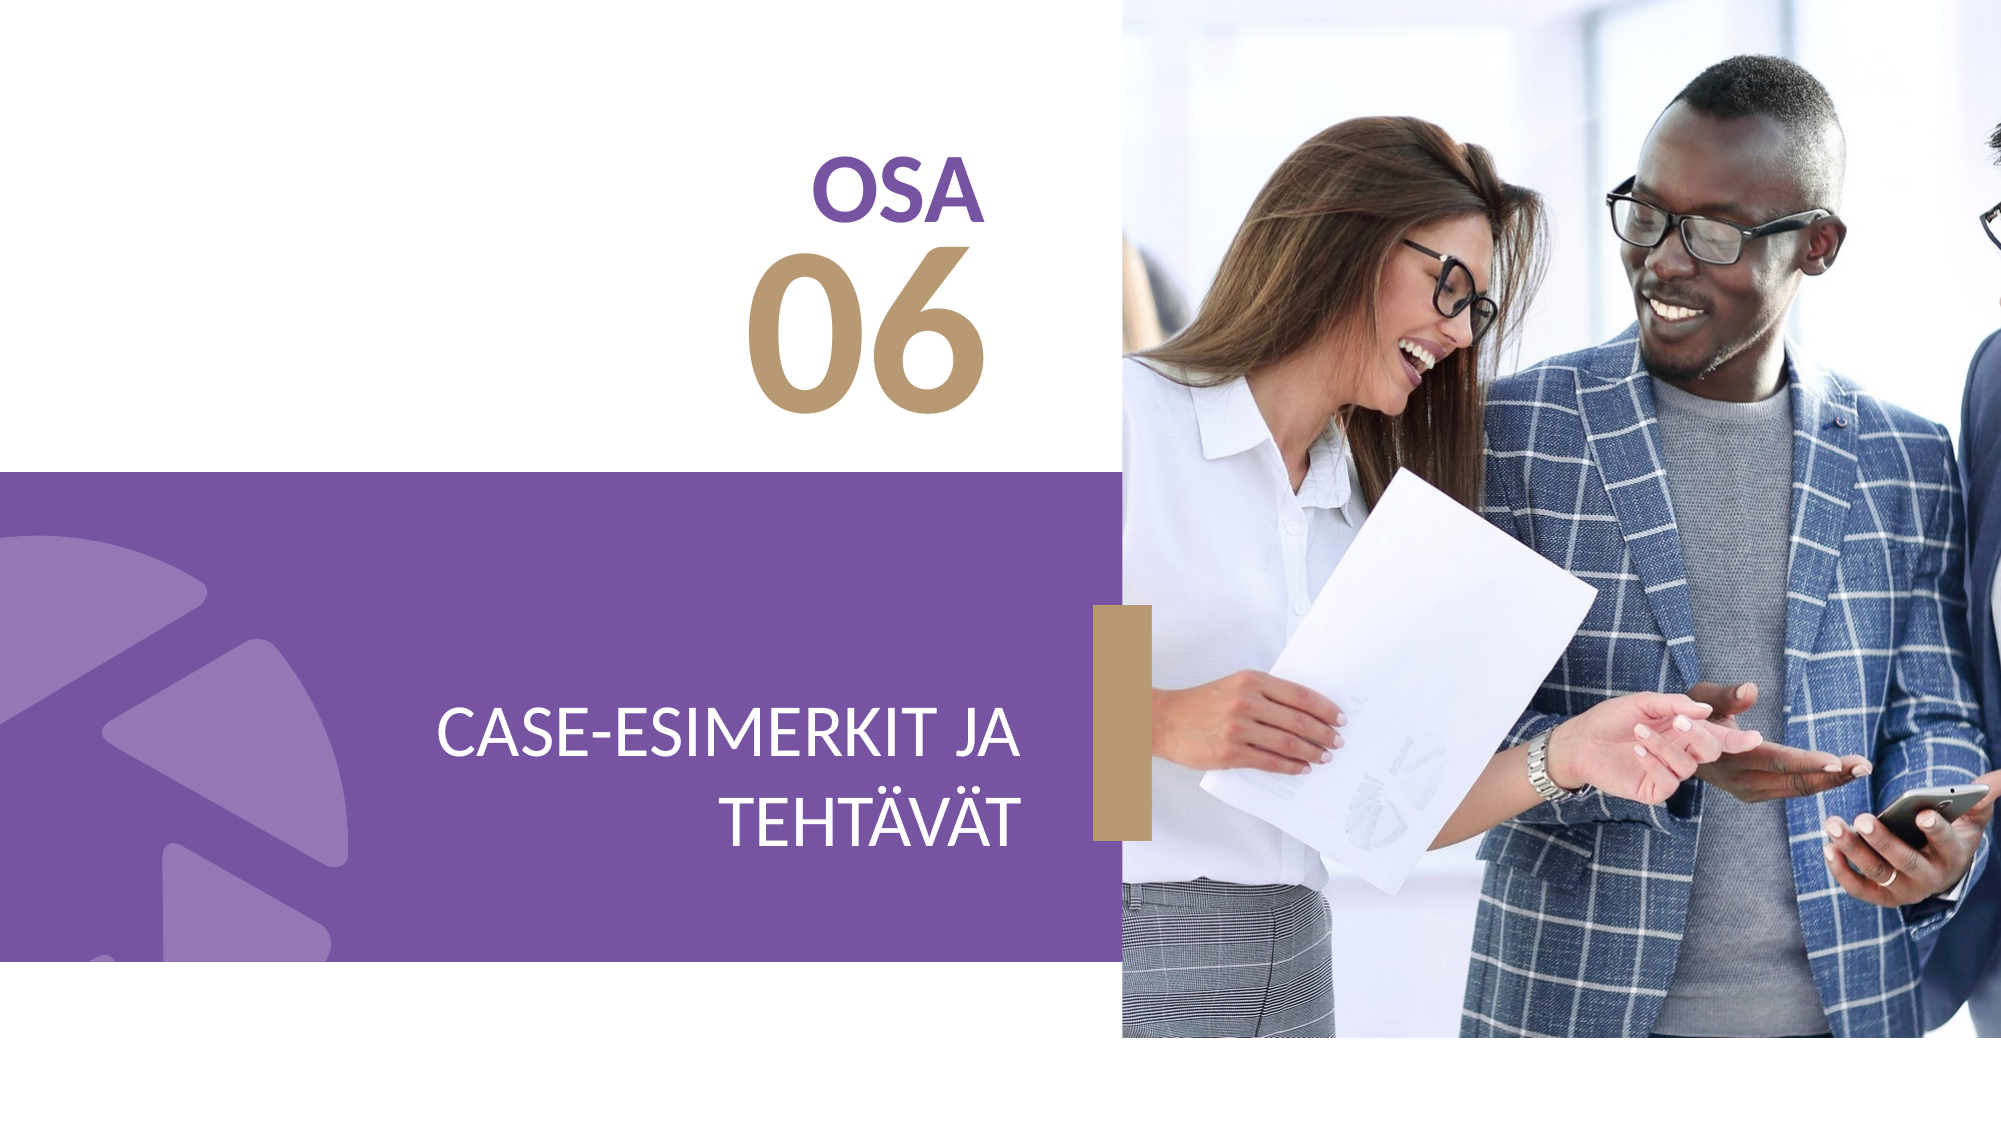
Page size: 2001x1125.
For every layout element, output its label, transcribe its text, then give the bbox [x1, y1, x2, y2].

list CASE-ESIMERKIT JA TEHTÄVÄT [115, 674, 1037, 834]
list 06 [302, 163, 1005, 288]
picture [1122, 0, 2001, 1038]
list OSA [302, 115, 1000, 261]
